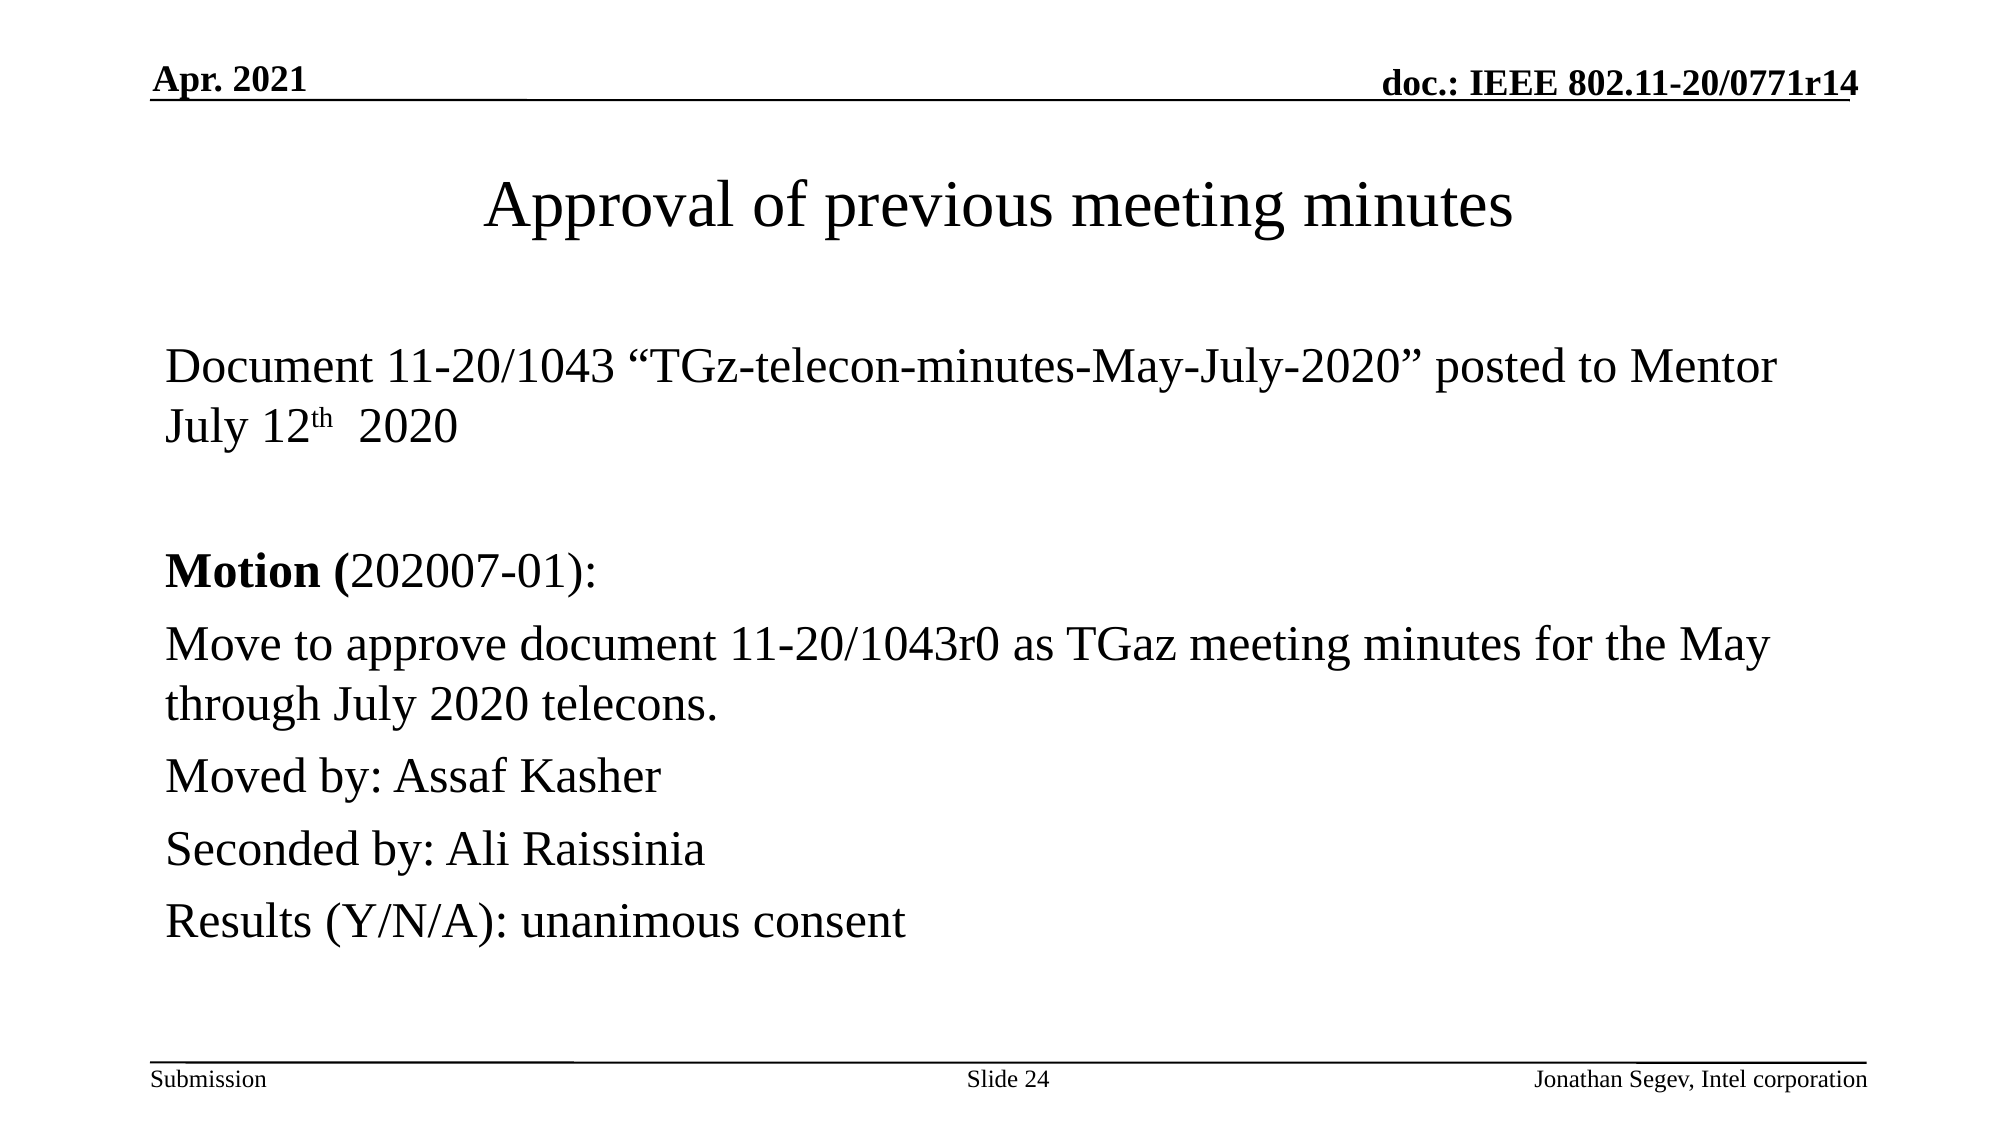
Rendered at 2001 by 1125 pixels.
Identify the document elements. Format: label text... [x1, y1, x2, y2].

footer Jonathan Segev, Intel corporation [1171, 1061, 1869, 1093]
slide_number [152, 54, 563, 100]
title Approval of previous meeting minutes [149, 112, 1850, 288]
list Document 11-20/1043 “TGz-telecon-minutes-May-July-2020” posted to Mentor July 12th 2020 Motion (202007-01): Move to approve document 11-20/1043r0 as TGaz meeting minutes for the May through July 2020 telecons. Moved by: Assaf Kasher Seconded by: Ali Raissinia Results (Y/N/A): unanimous consent [149, 324, 1850, 1000]
slide_number Slide 24 [950, 1061, 1067, 1123]
